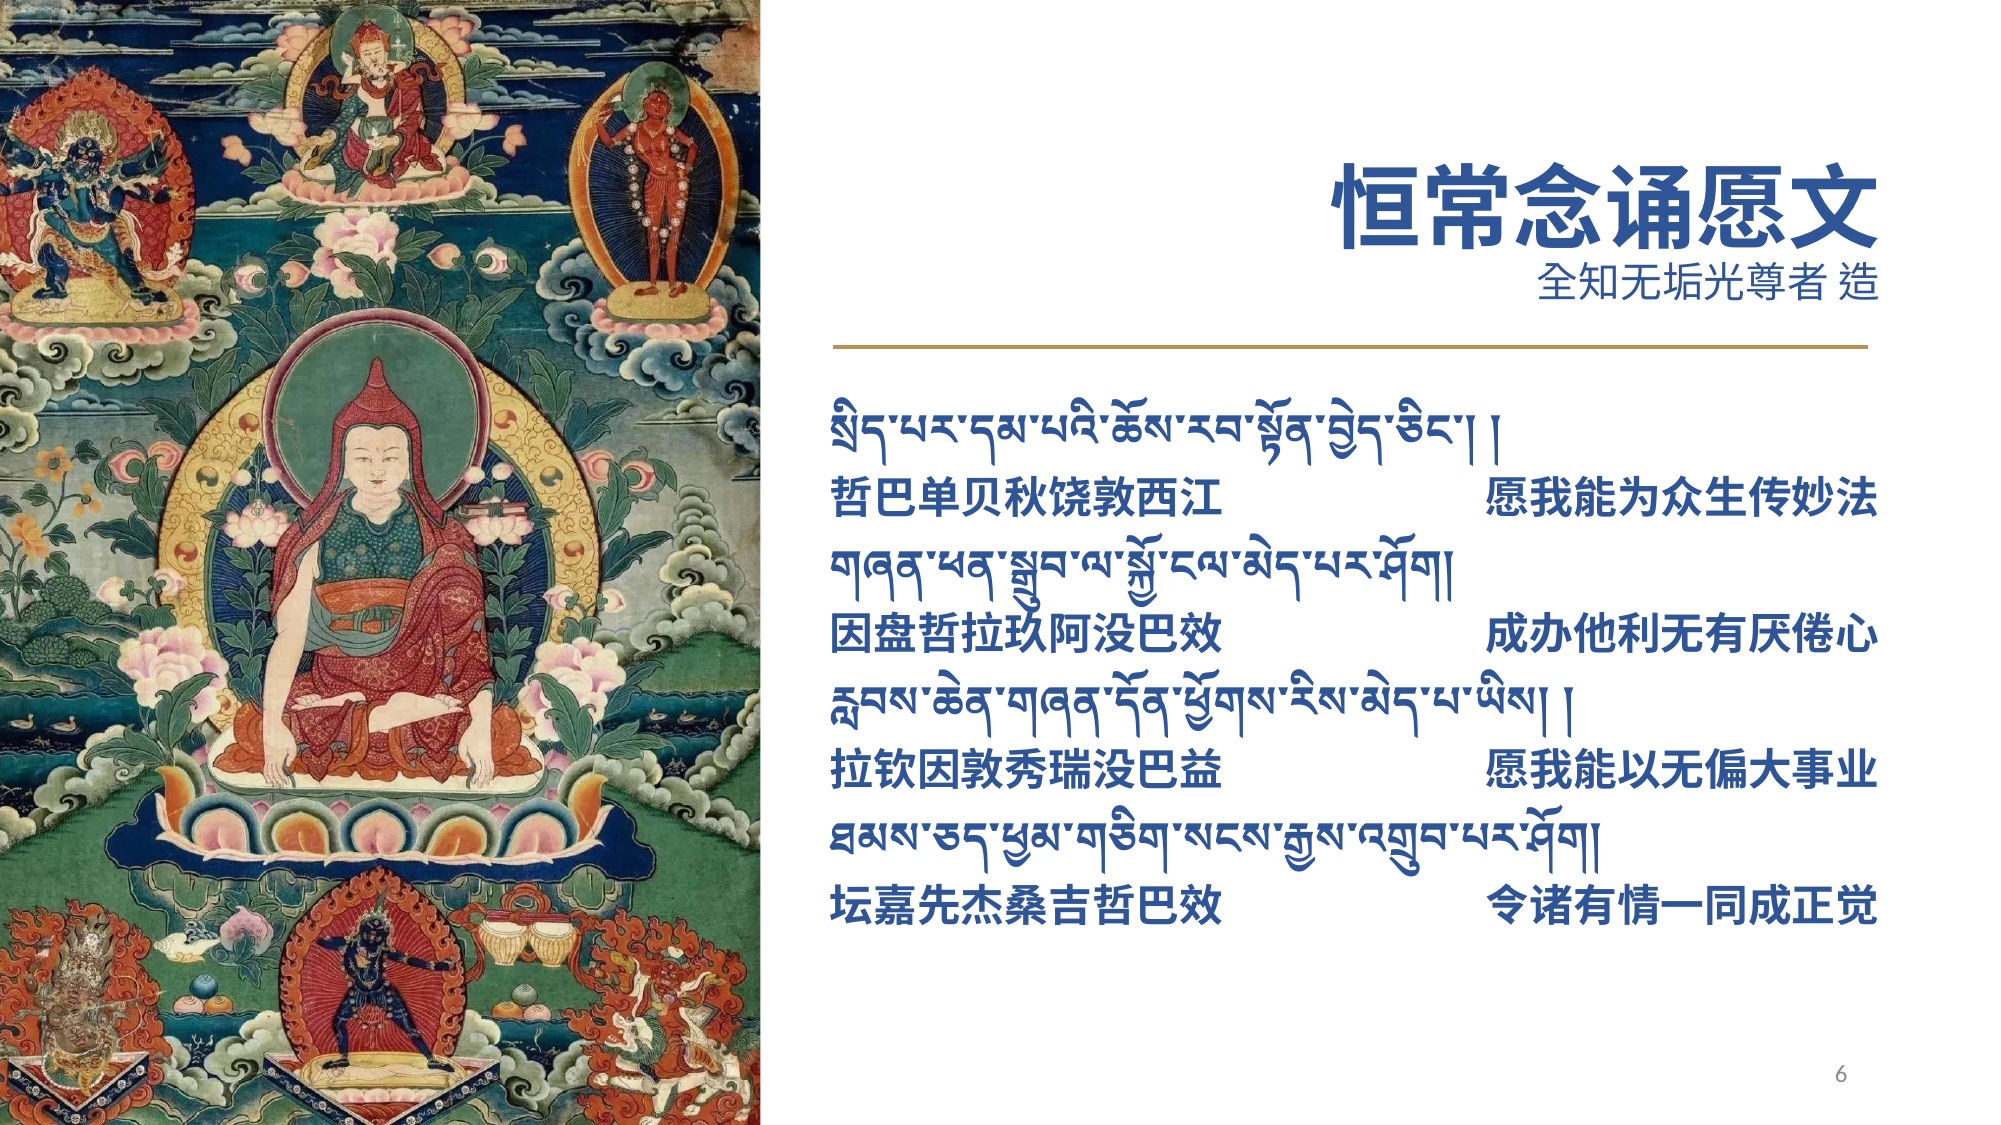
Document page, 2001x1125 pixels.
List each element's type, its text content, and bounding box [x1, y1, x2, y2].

title 恒常念诵愿文 全知无垢光尊者 造 [814, 103, 1895, 315]
list སྲིད་པར་དམ་པའི་ཆོས་རབ་སྟོན་བྱེད་ཅིང༌། ། 哲巴单贝秋饶敦西江 愿我能为众生传妙法 གཞན་ཕན་སྒྲུབ་ལ་སྐྱོ་ངལ་མེད་པར་ཤོག། 因盘哲拉玖阿没巴效 成办他利无有厌倦心 རླབས་ཆེན་གཞན་དོན་ཕྱོགས་རིས་མེད་པ་ཡིས། ། 拉钦因敦秀瑞没巴益 愿我能以无偏大事业 ཐམས་ཅད་ཕྱམ་གཅིག་སངས་རྒྱས་འགྲུབ་པར་ཤོག། 坛嘉先杰桑吉哲巴效 令诸有情一同成正觉 [814, 399, 1895, 1021]
picture [0, 0, 761, 1125]
slide_number 6 [1412, 1042, 1863, 1103]
